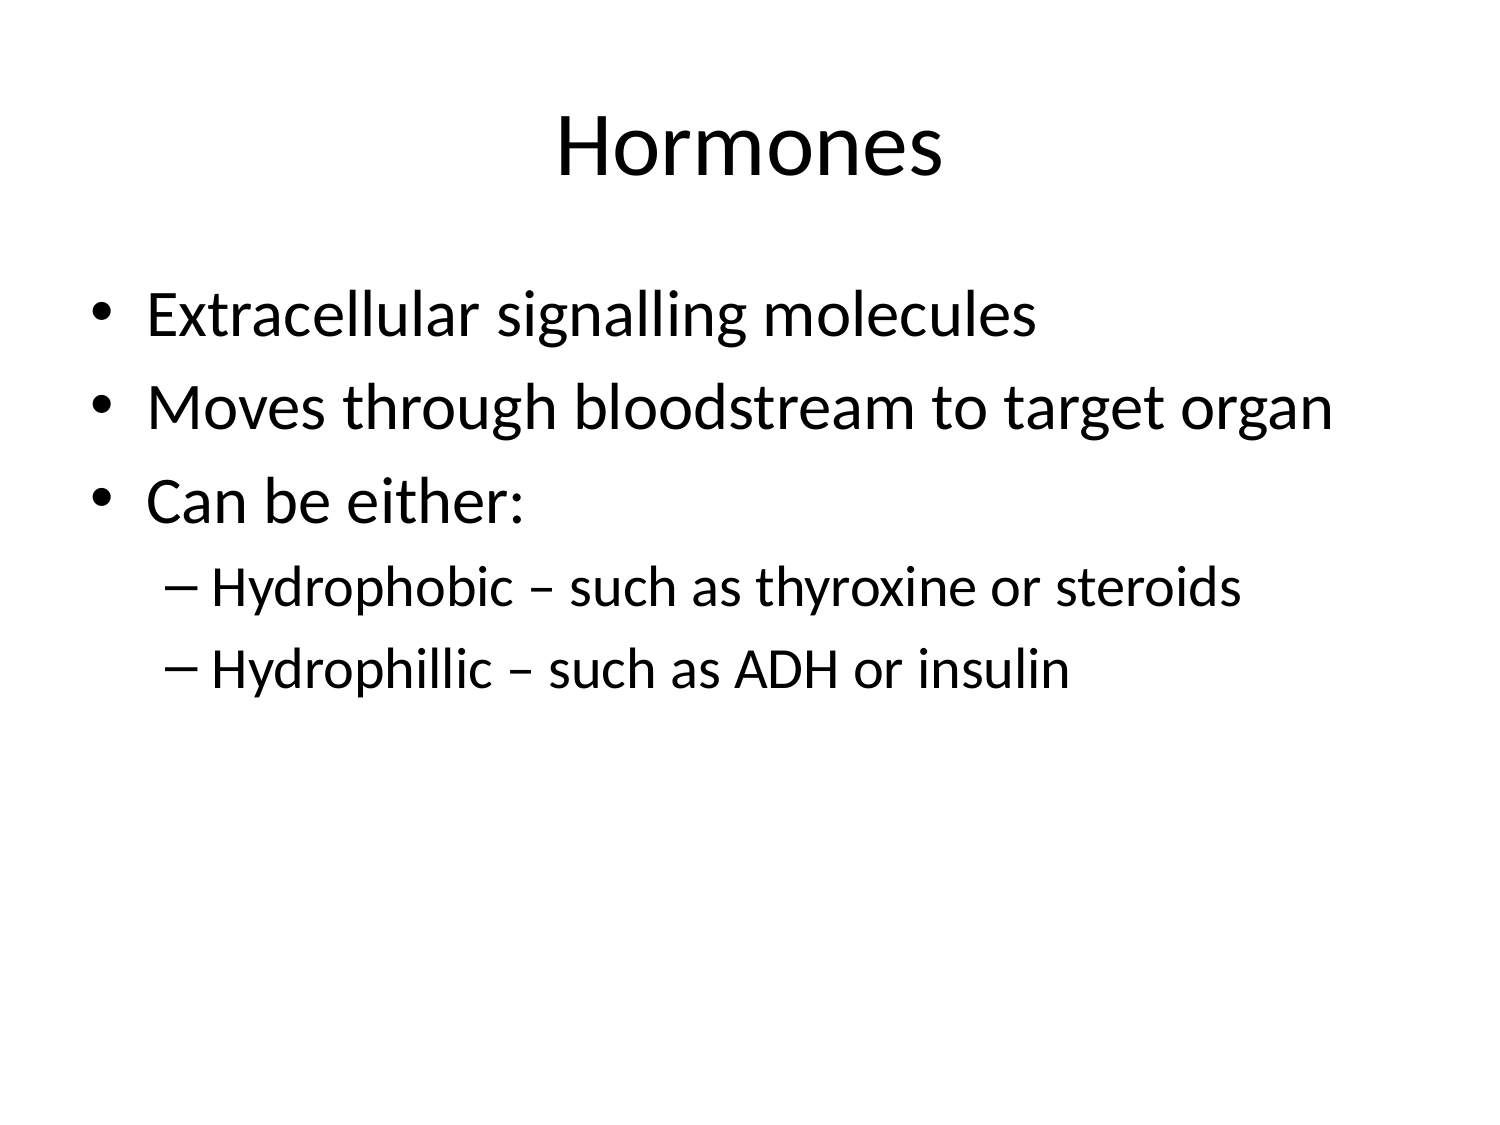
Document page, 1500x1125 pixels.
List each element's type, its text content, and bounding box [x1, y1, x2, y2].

title Hormones [75, 45, 1425, 233]
list Extracellular signalling molecules Moves through bloodstream to target organ Can be either: Hydrophobic – such as thyroxine or steroids Hydrophillic – such as ADH or insulin [75, 262, 1425, 1005]
